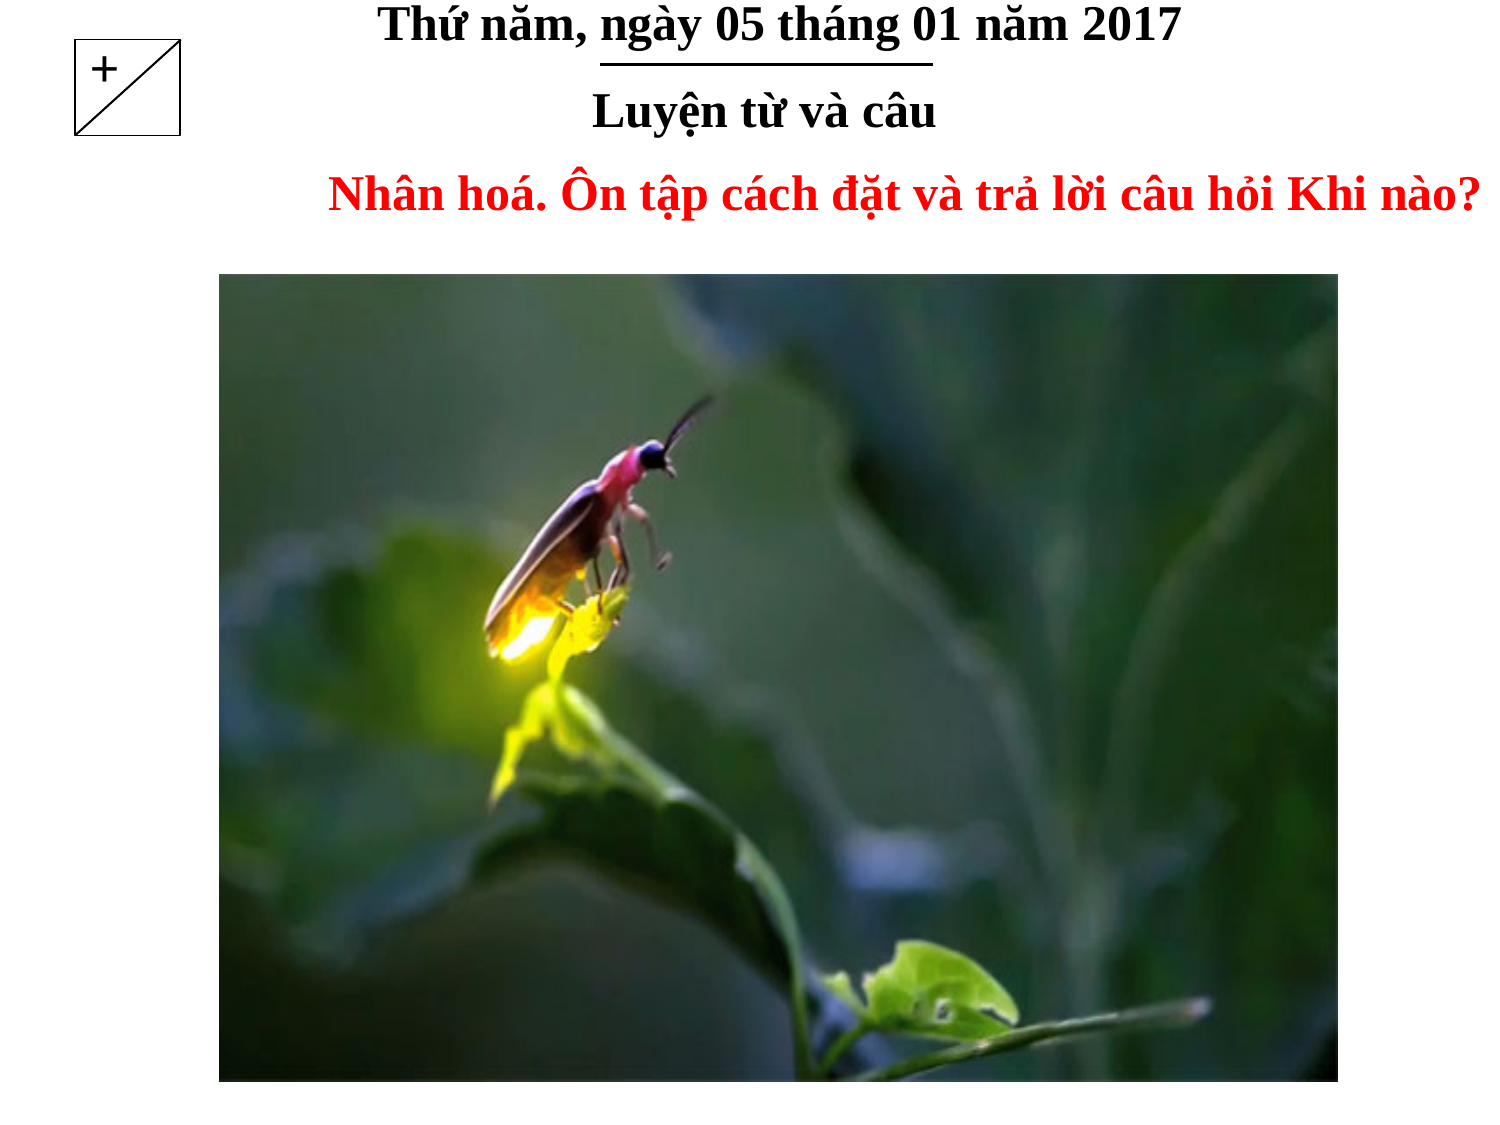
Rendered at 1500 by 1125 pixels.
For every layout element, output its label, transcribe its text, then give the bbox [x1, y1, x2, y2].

picture [219, 274, 1338, 1082]
text_box Thứ năm, ngày 05 tháng 01 năm 2017 [362, 0, 1300, 69]
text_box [74, 24, 181, 136]
text_box Nhân hoá. Ôn tập cách đặt và trả lời câu hỏi Khi nào? [312, 153, 1500, 228]
text_box Luyện từ và câu [577, 70, 1006, 145]
